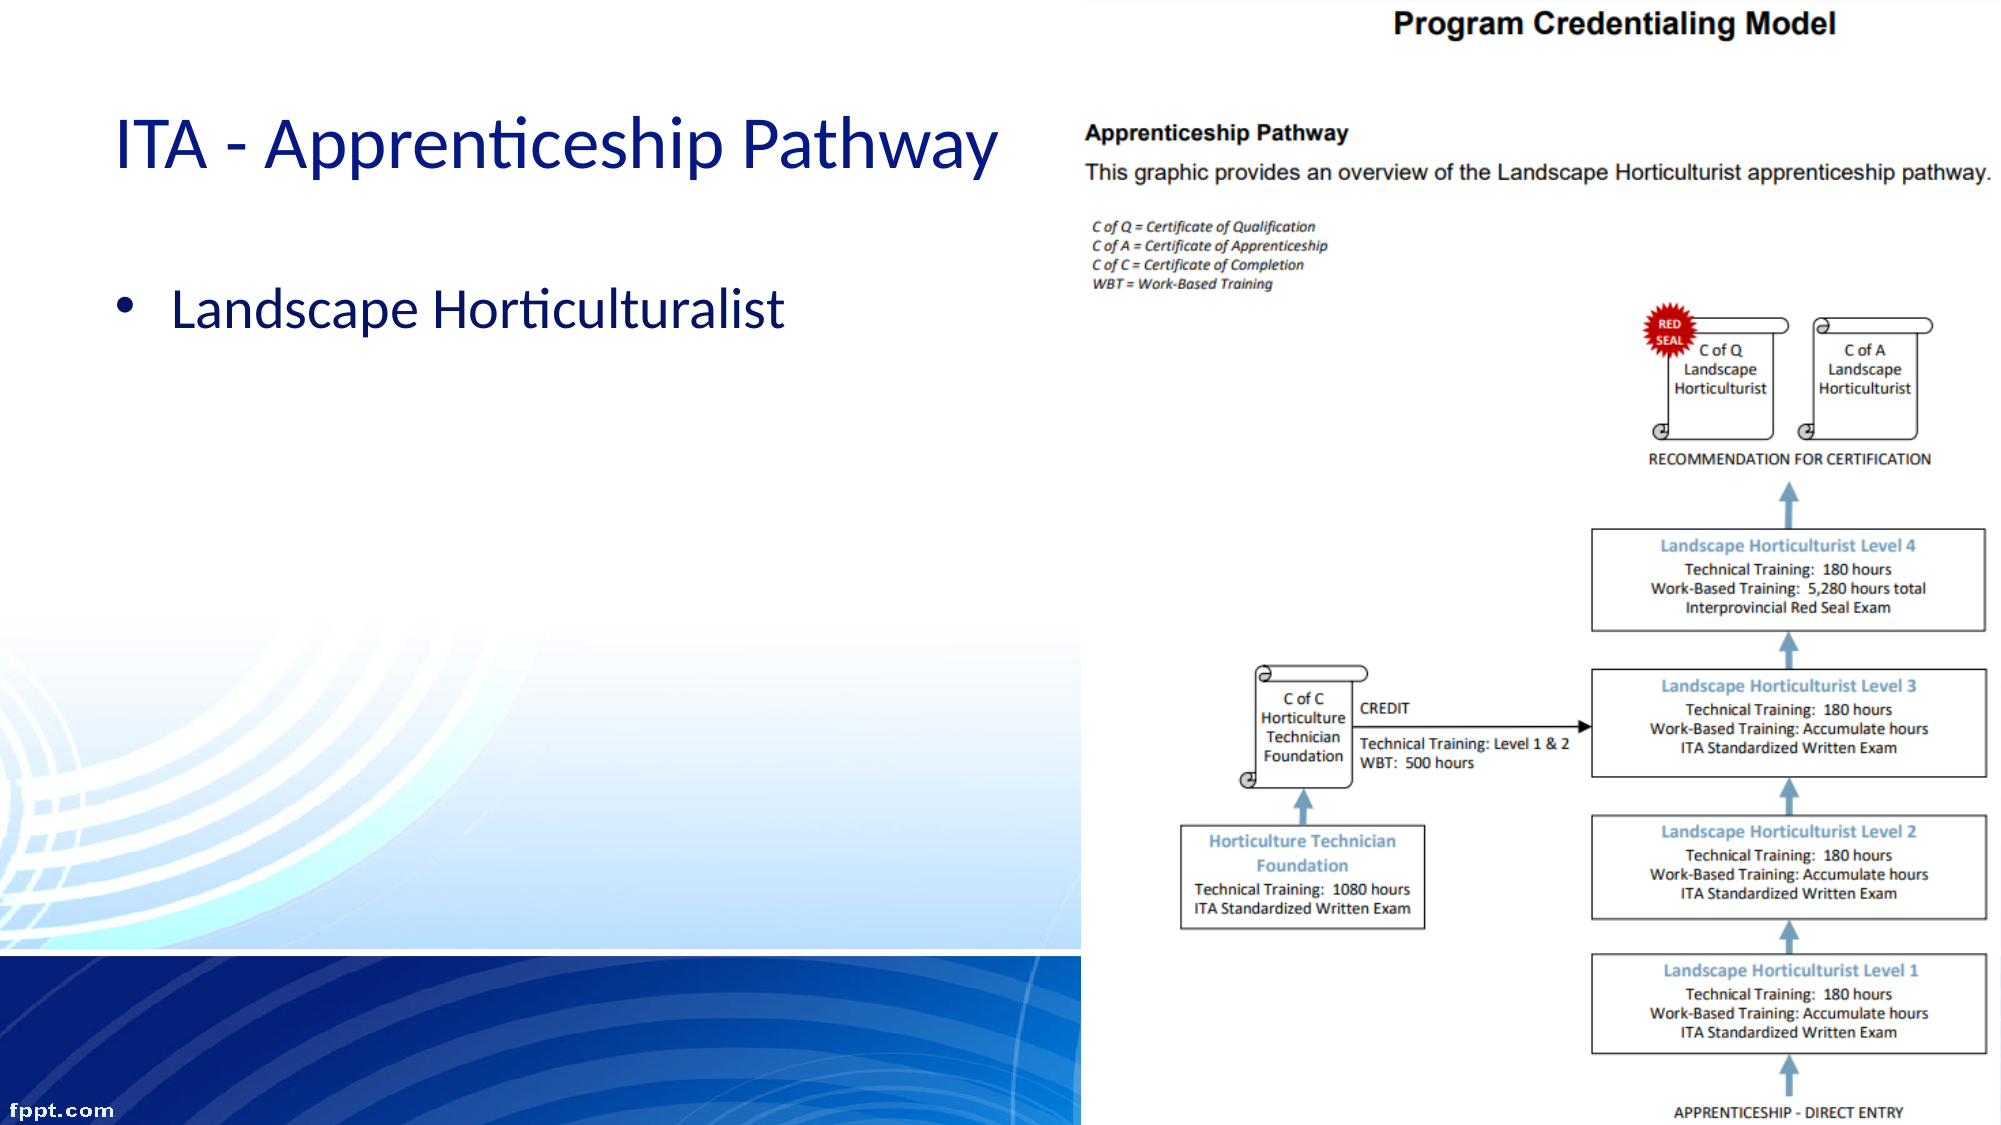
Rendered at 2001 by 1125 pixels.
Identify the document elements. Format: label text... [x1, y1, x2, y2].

picture [0, 0, 2001, 1125]
list Landscape Horticulturalist [99, 262, 1076, 1005]
title ITA - Apprenticeship Pathway [99, 45, 1076, 233]
